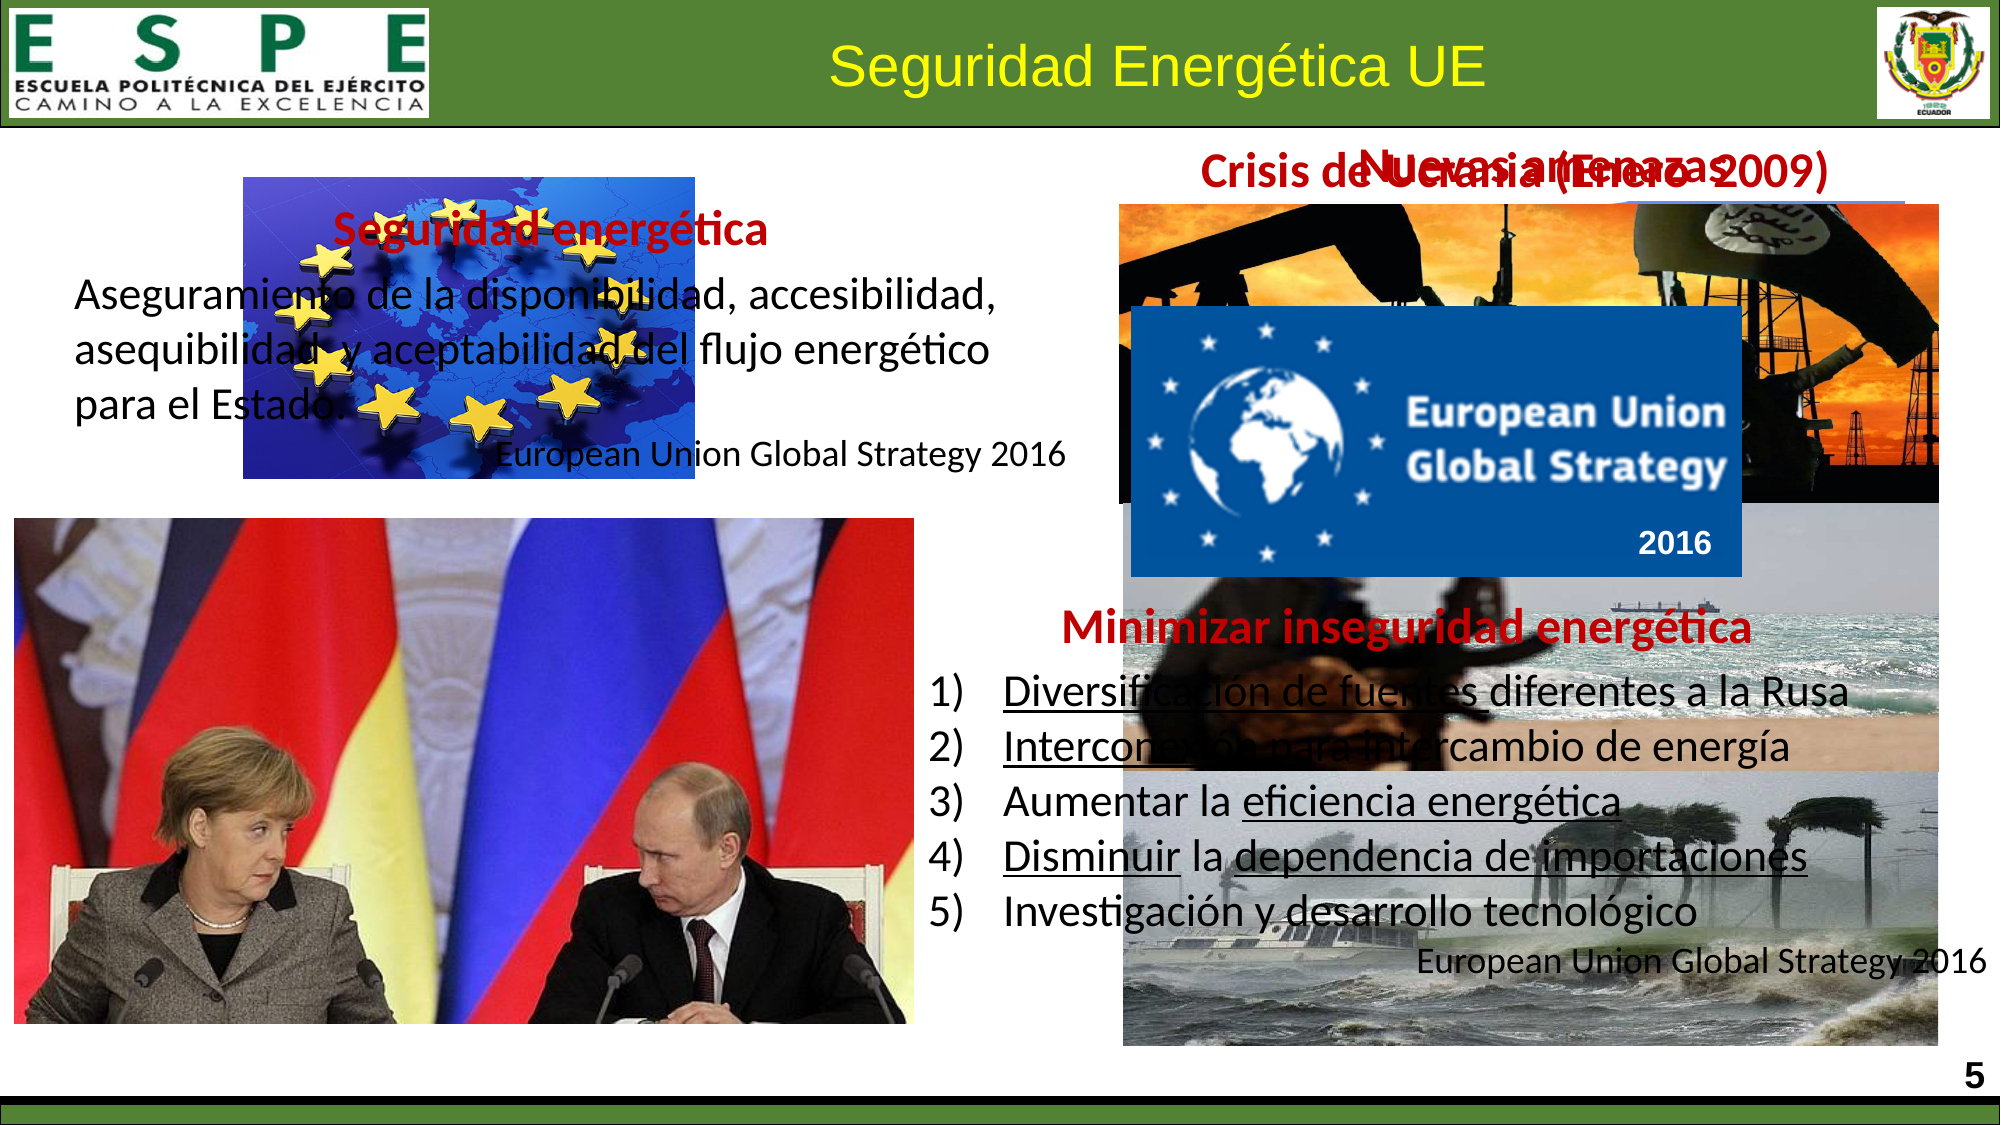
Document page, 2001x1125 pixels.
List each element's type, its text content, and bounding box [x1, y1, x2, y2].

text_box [913, 306, 2000, 992]
slide_number 5 [1550, 1043, 2000, 1096]
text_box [1119, 992, 1939, 1046]
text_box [0, 0, 2000, 128]
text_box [0, 1096, 2000, 1125]
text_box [1119, 124, 1939, 306]
picture [14, 518, 914, 1024]
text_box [59, 188, 1082, 484]
picture [243, 177, 695, 188]
